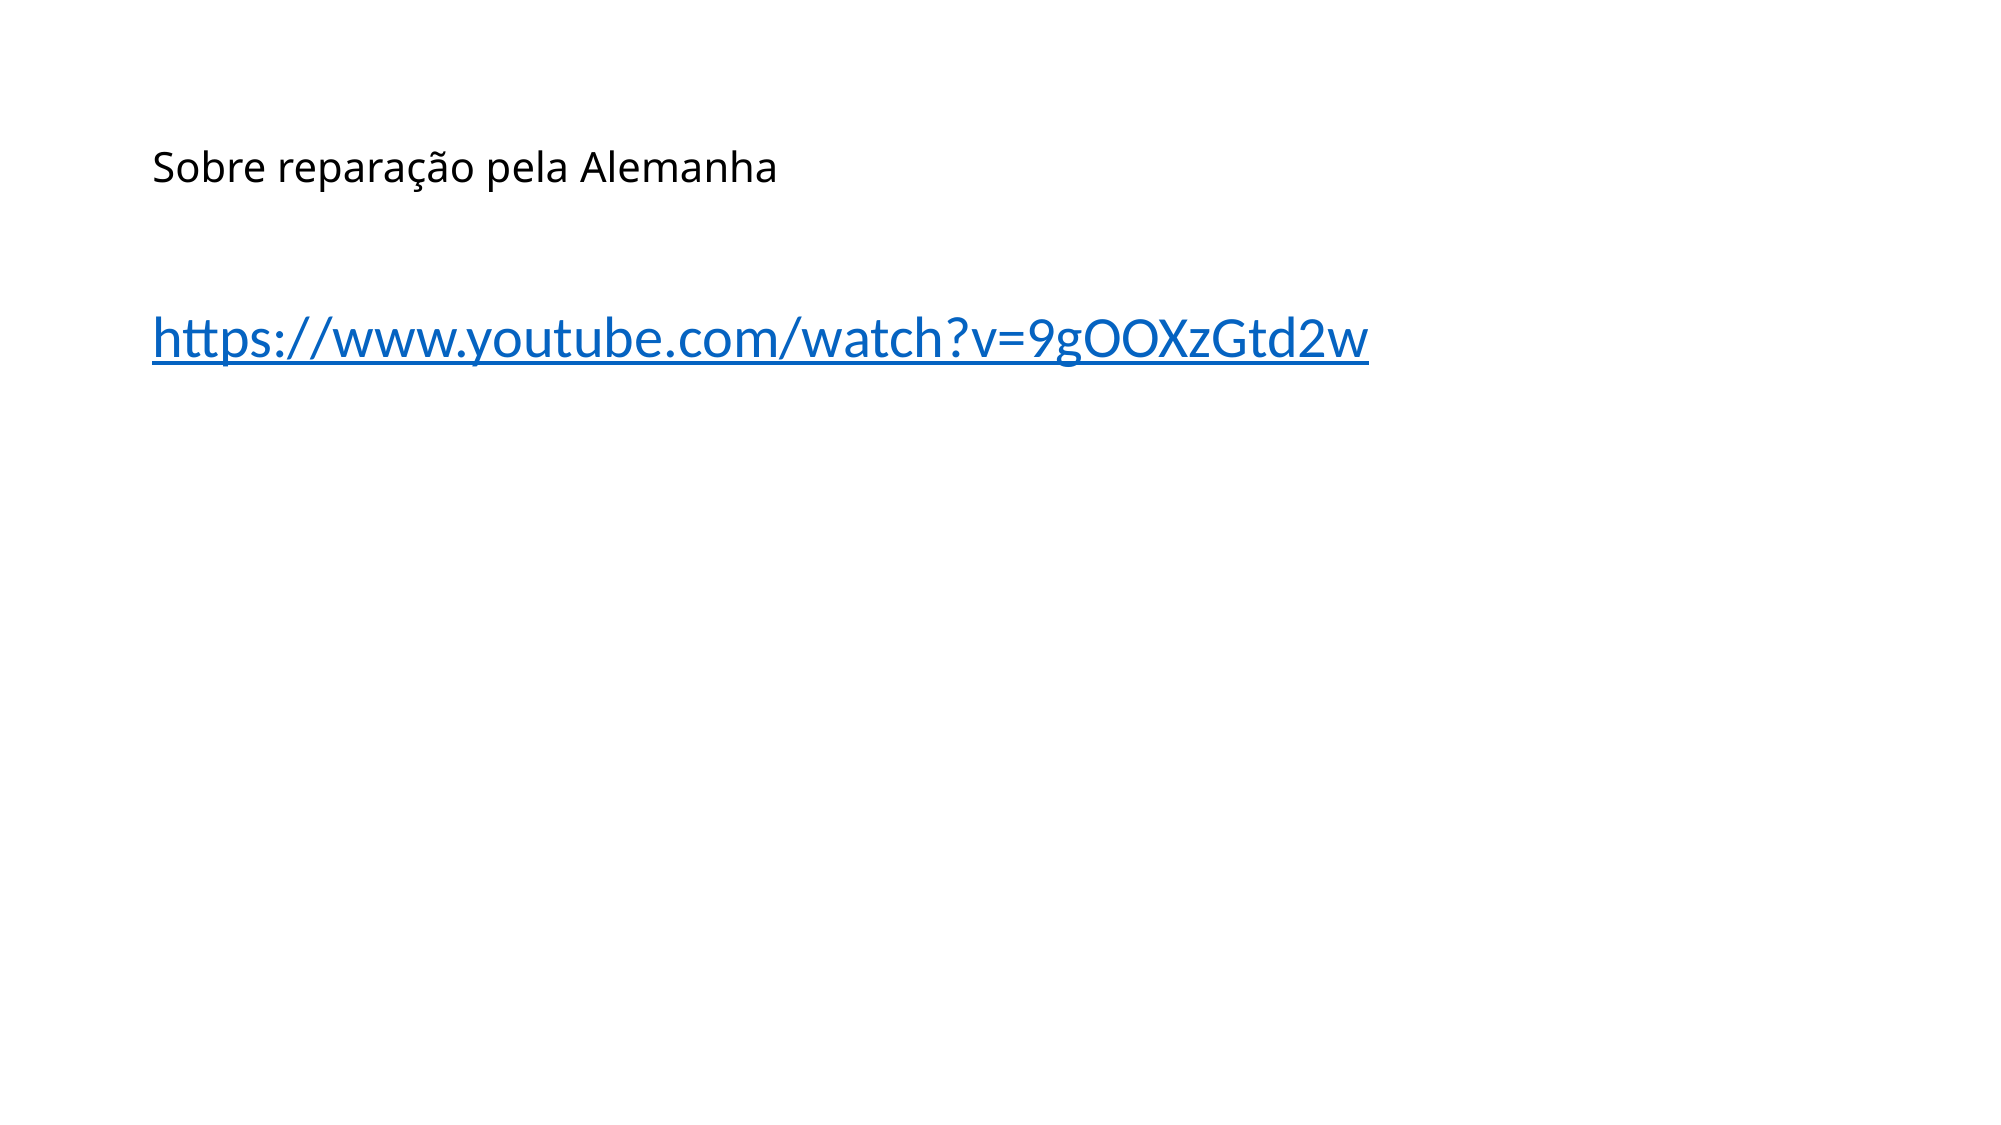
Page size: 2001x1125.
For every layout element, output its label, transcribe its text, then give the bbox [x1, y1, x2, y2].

title Sobre reparação pela Alemanha [137, 59, 1863, 278]
list https://www.youtube.com/watch?v=9gOOXzGtd2w [137, 299, 1863, 1014]
